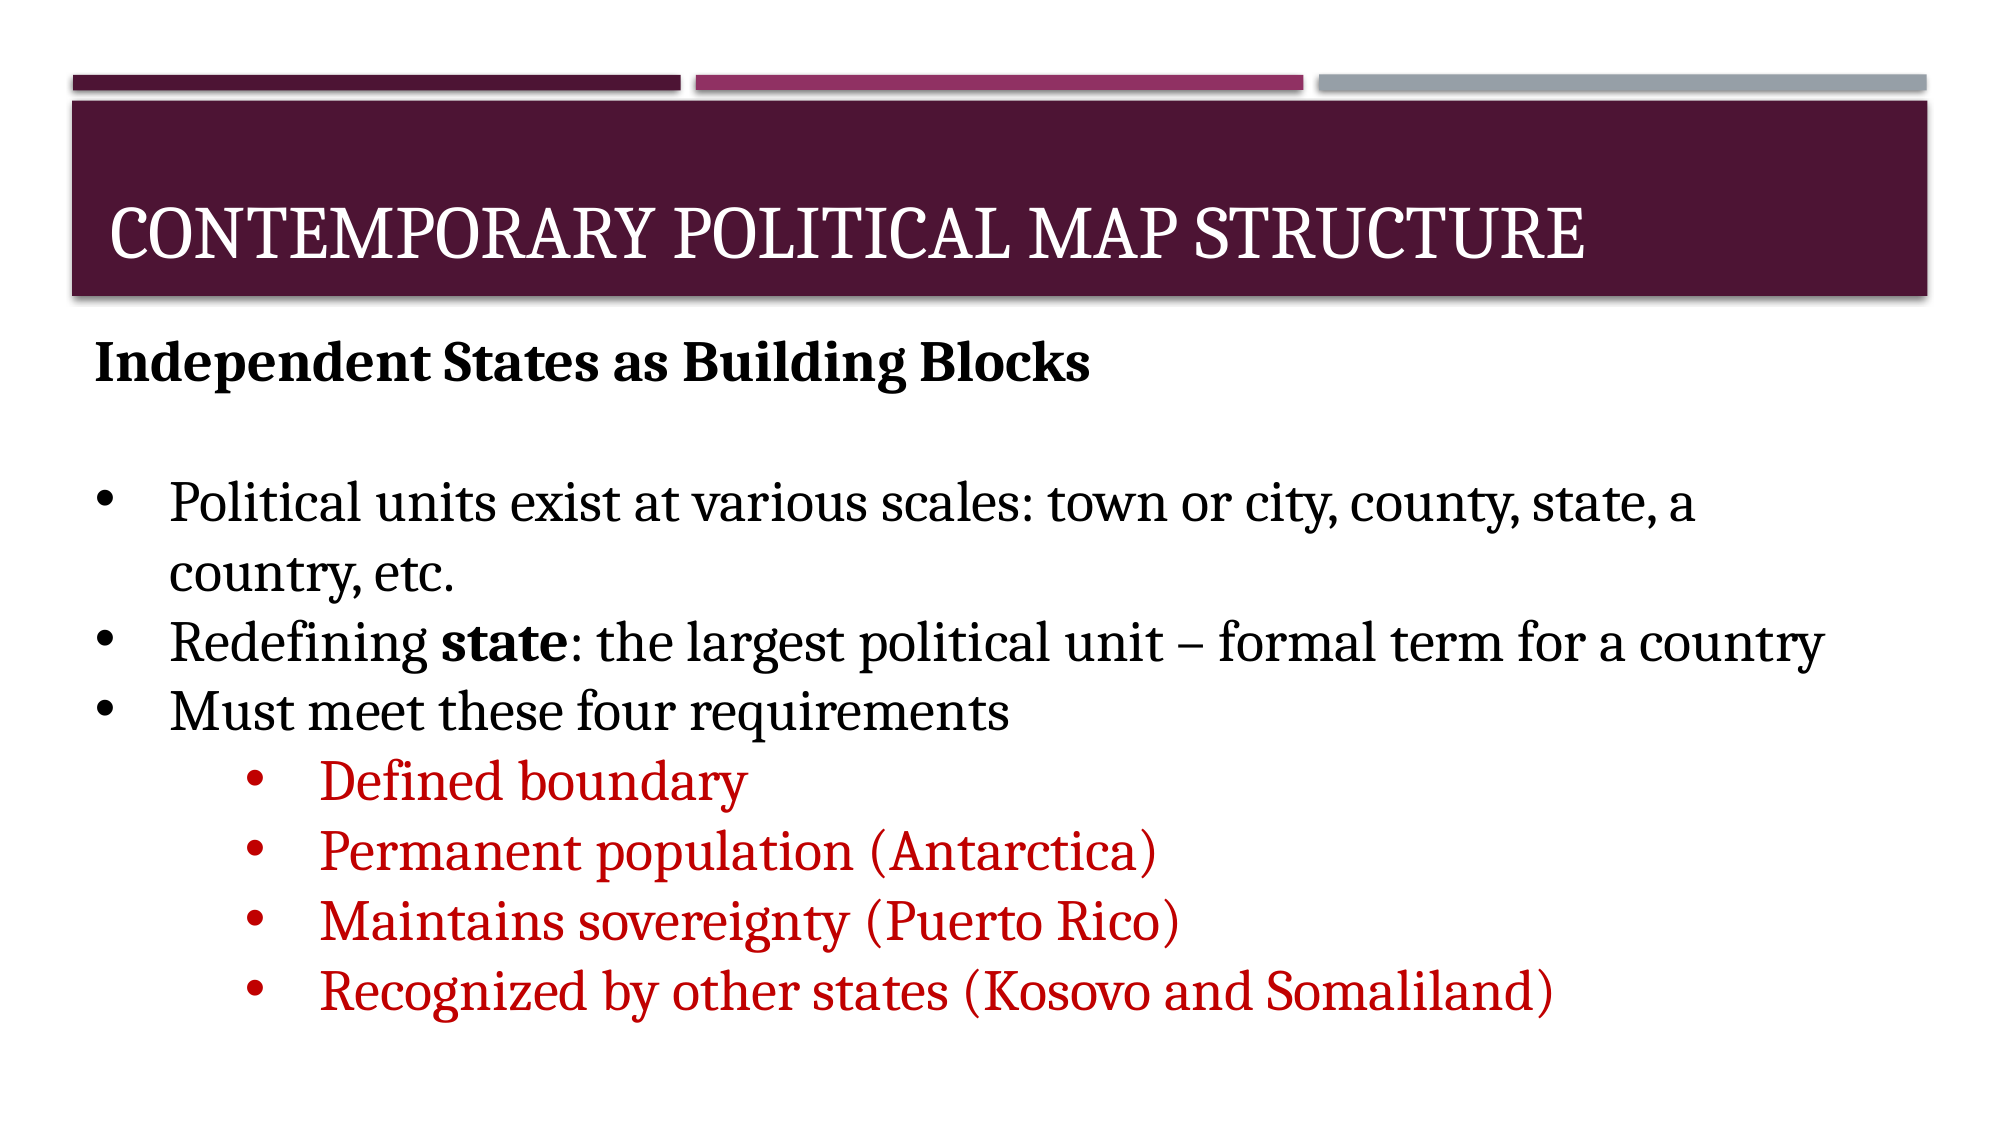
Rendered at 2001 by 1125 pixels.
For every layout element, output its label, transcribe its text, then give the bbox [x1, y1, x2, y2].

title Contemporary political map Structure [95, 115, 1905, 282]
text_box Independent States as Building Blocks Political units exist at various scales: town or city, county, state, a country, etc. Redefining state: the largest political unit – formal term for a country Must meet these four requirements Defined boundary Permanent population (Antarctica) Maintains sovereignty (Puerto Rico) Recognized by other states (Kosovo and Somaliland) [79, 315, 1890, 1030]
